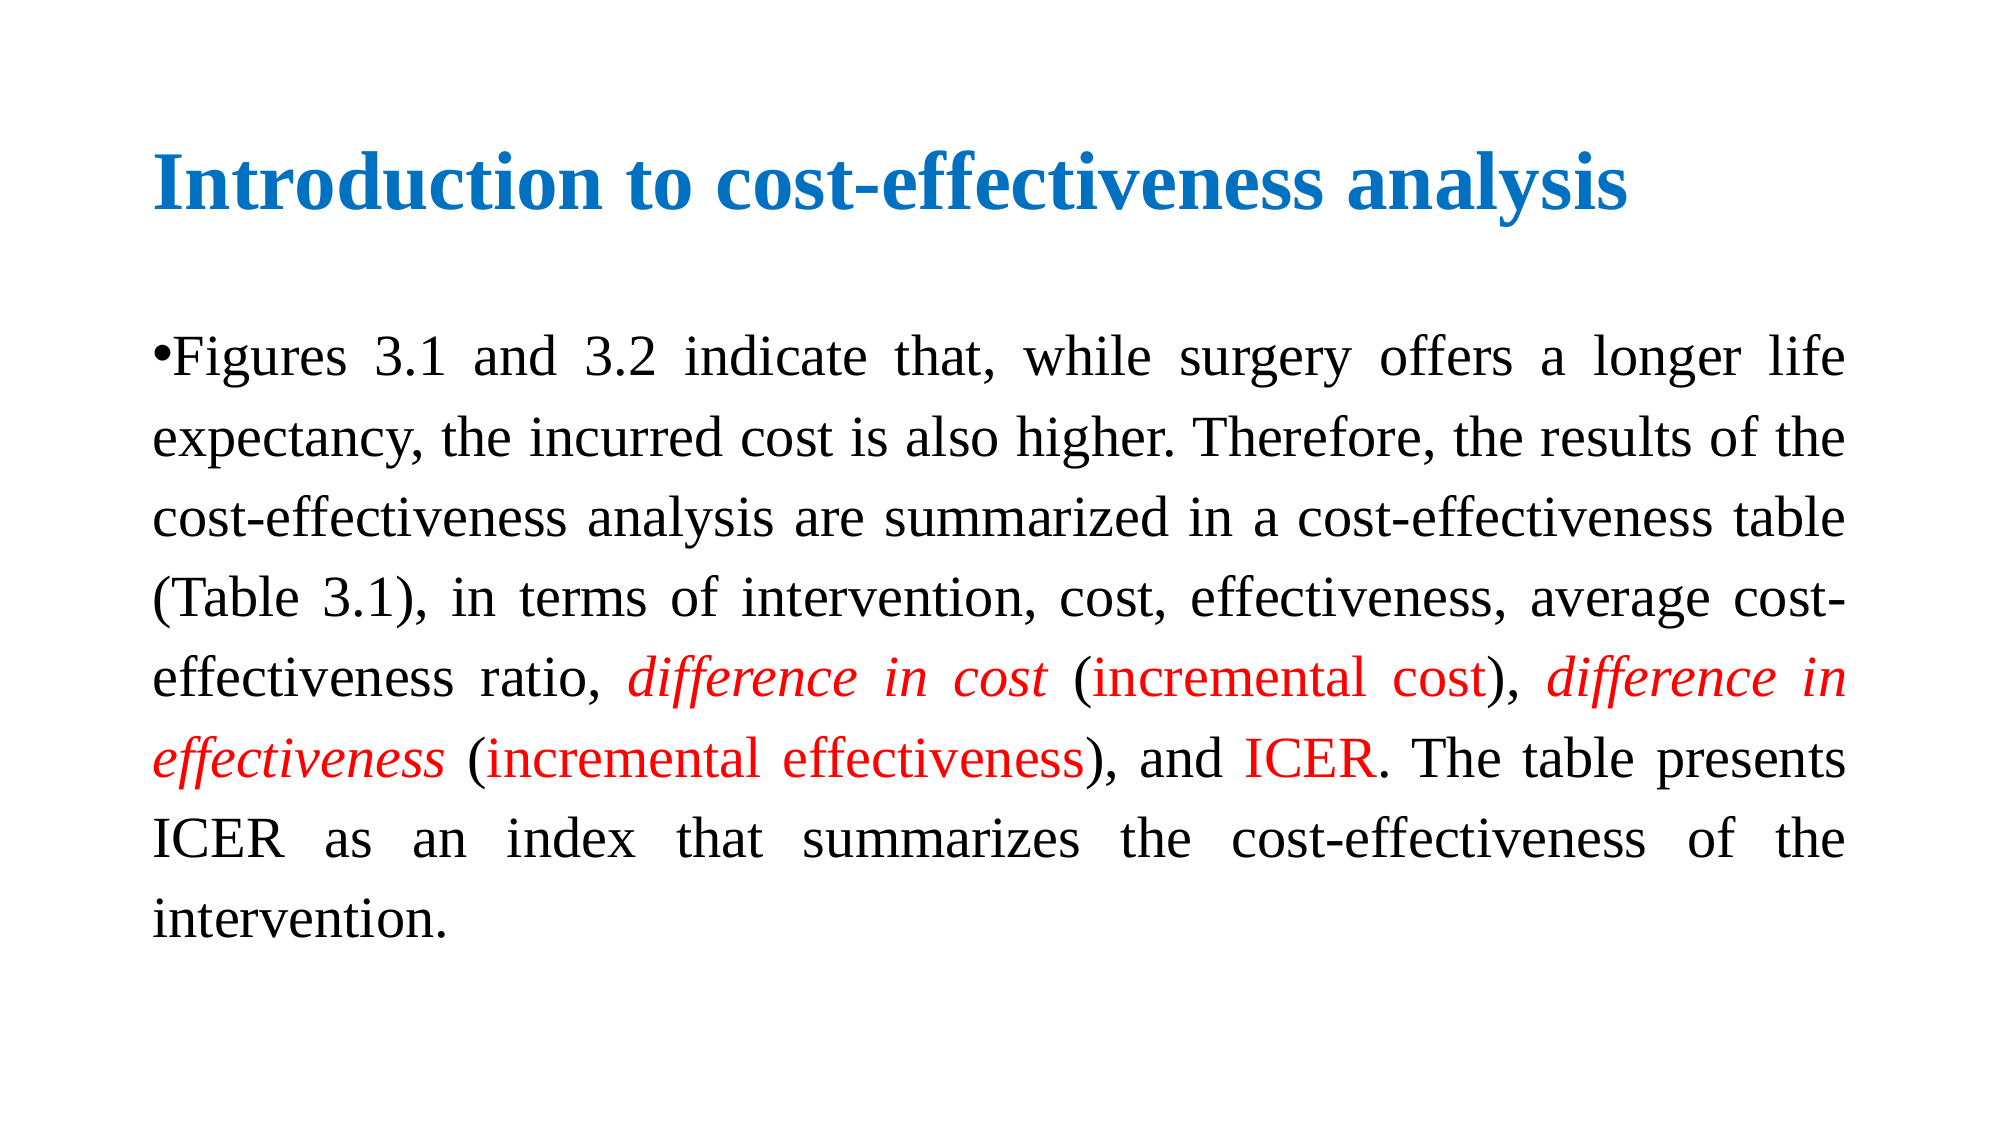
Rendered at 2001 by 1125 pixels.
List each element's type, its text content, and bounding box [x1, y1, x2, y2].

list Figures 3.1 and 3.2 indicate that, while surgery offers a longer life expectancy, the incurred cost is also higher. Therefore, the results of the cost-effectiveness analysis are summarized in a cost-effectiveness table (Table 3.1), in terms of intervention, cost, effectiveness, average cost-effectiveness ratio, difference in cost (incremental cost), difference in effectiveness (incremental effectiveness), and ICER. The table presents ICER as an index that summarizes the cost-effectiveness of the intervention. [137, 299, 1863, 1125]
title Introduction to cost-effectiveness analysis [137, 59, 1863, 278]
